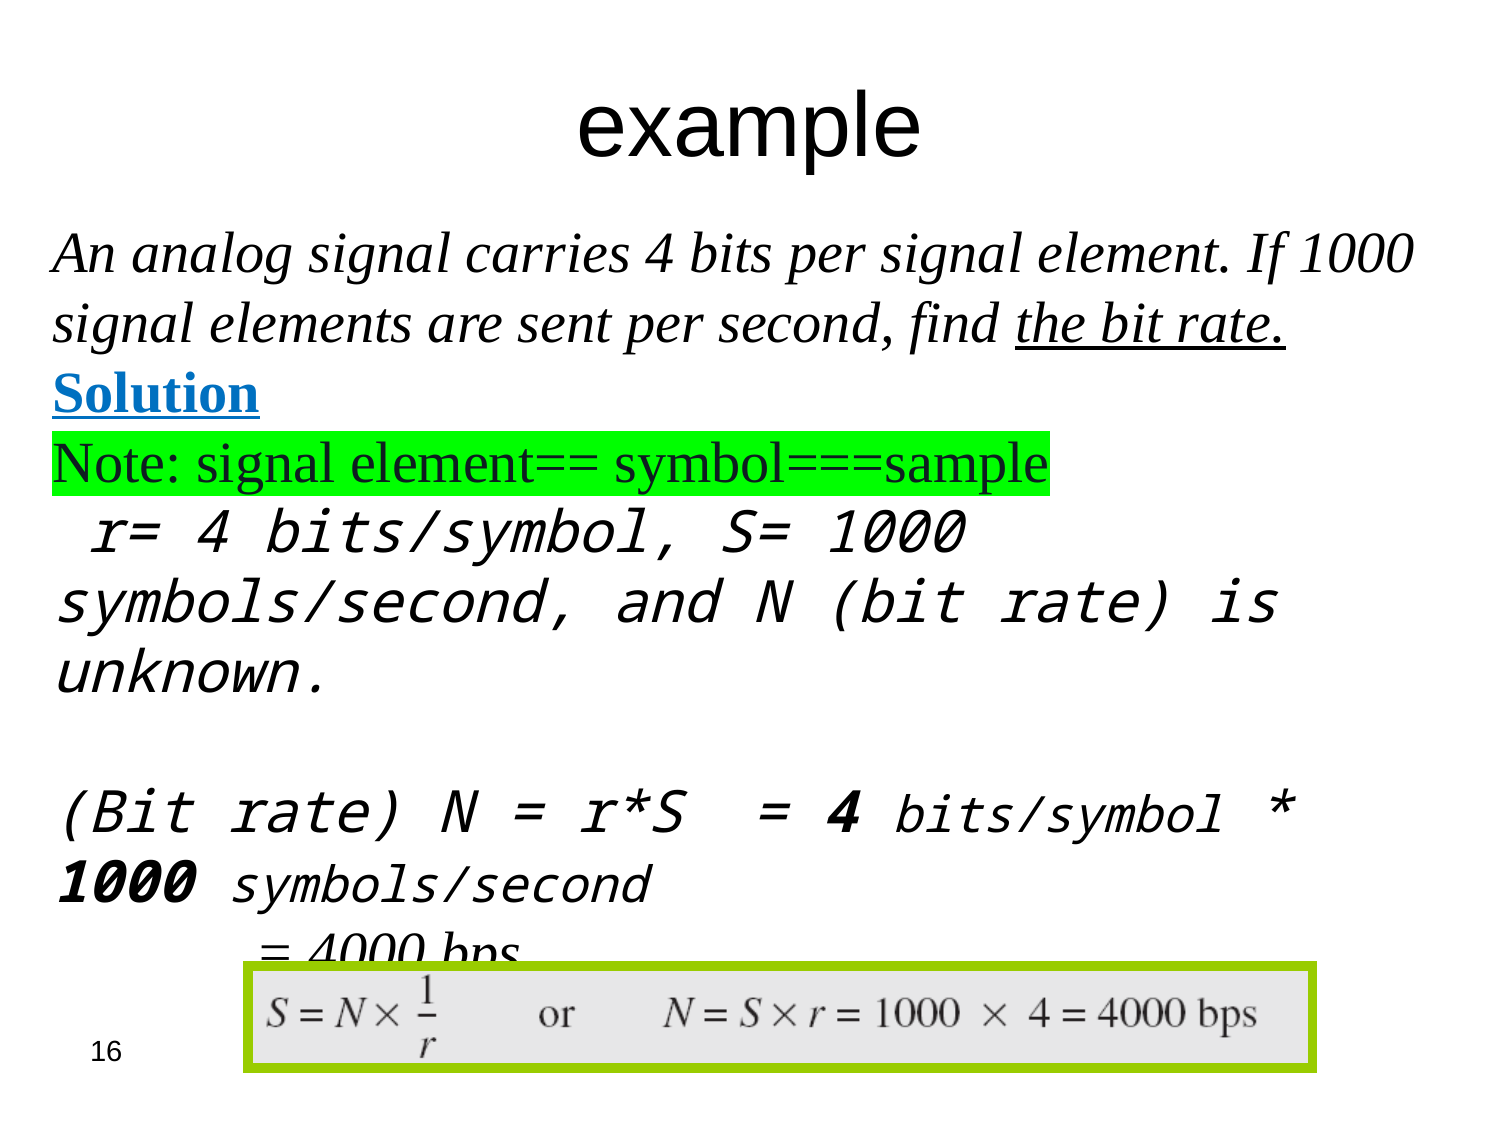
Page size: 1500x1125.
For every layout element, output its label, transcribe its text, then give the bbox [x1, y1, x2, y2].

text_box An analog signal carries 4 bits per signal element. If 1000 signal elements are sent per second, find the bit rate. Solution Note: signal element== symbol===sample r= 4 bits/symbol, S= 1000 symbols/second, and N (bit rate) is unknown. (Bit rate) N = r*S = 4 bits/symbol * 1000 symbols/second = 4000 bps [37, 207, 1463, 1062]
picture [252, 970, 1309, 1064]
title example [74, 44, 1426, 194]
slide_number 16 [74, 1062, 426, 1103]
